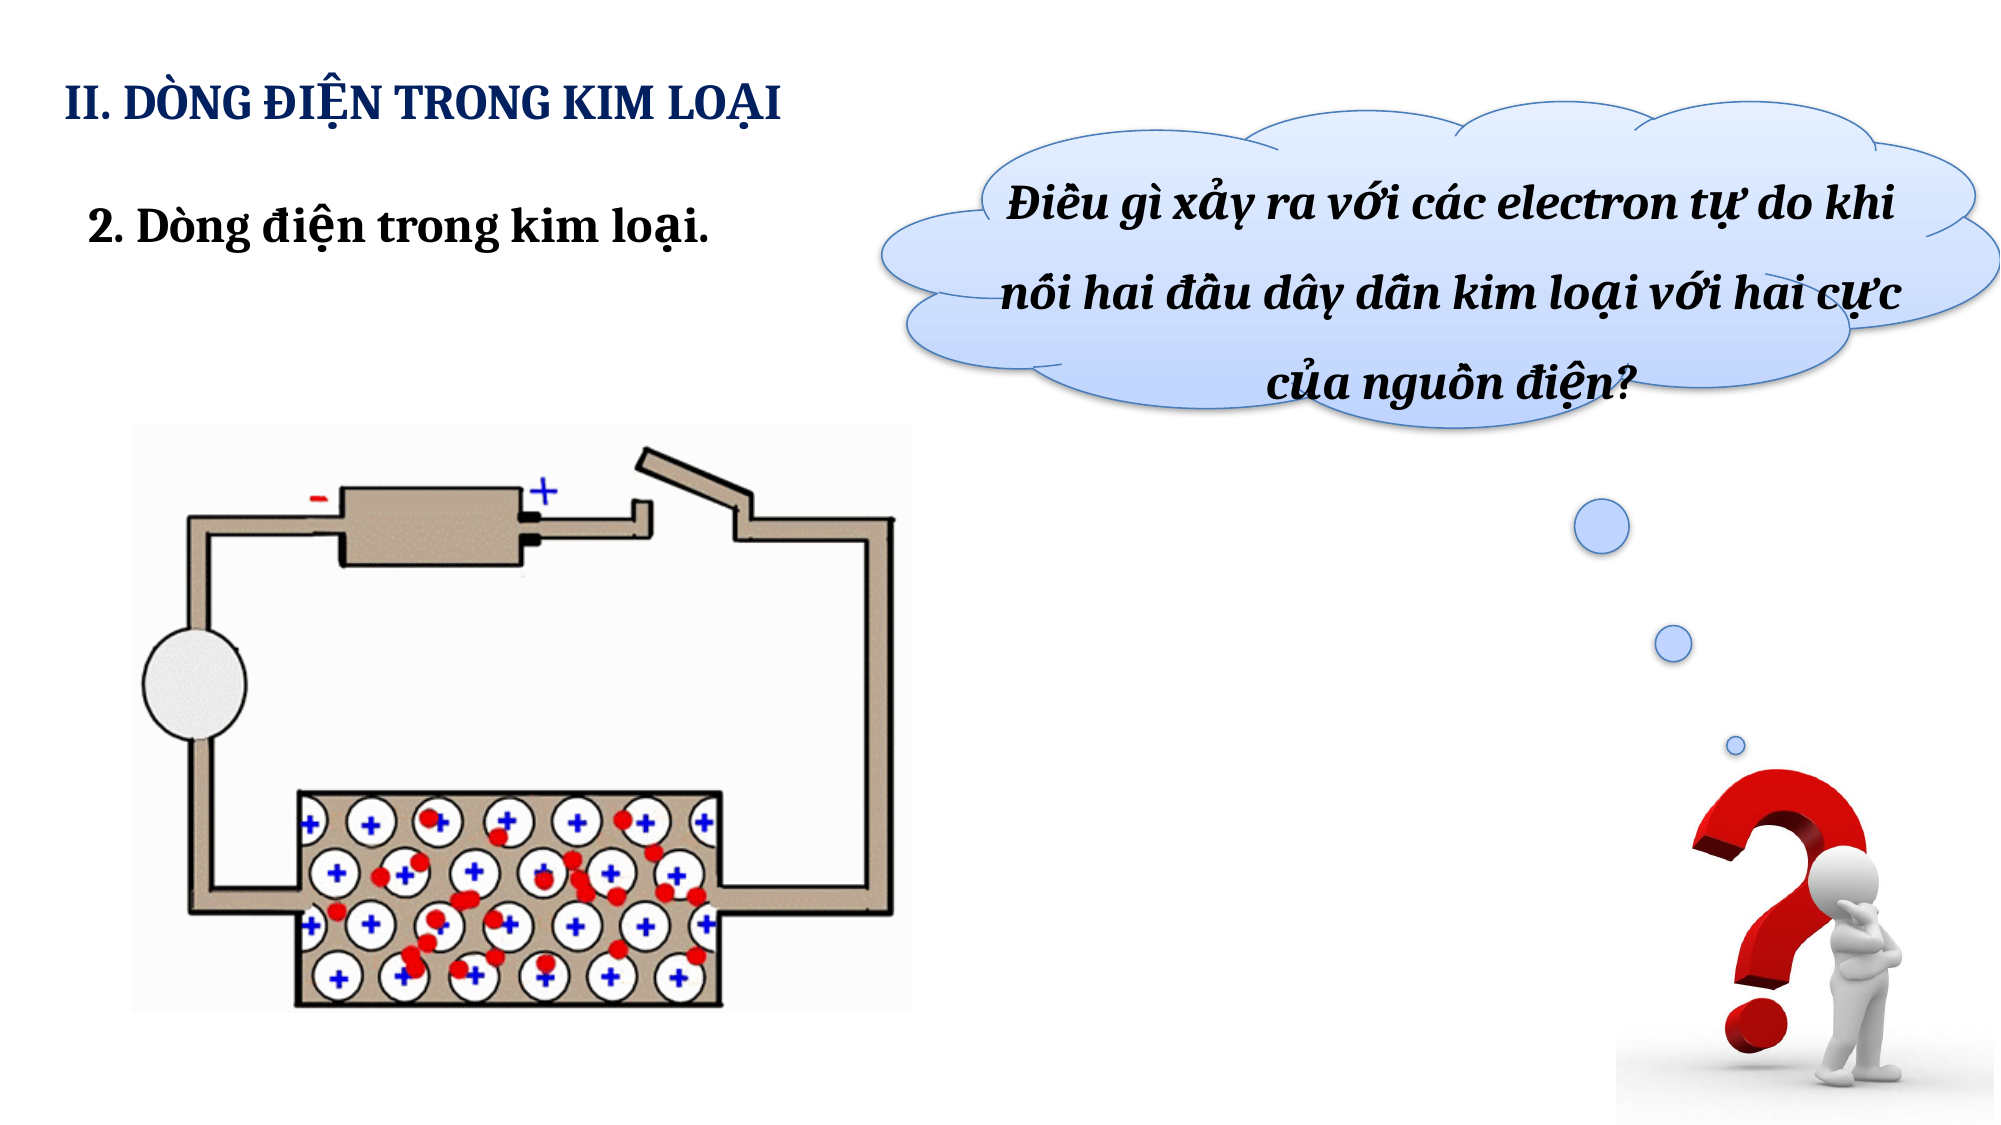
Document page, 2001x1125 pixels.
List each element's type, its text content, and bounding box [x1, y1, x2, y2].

text_box [1920, 150, 2000, 320]
picture [131, 424, 913, 1013]
text_box [1360, 418, 1549, 429]
text_box Điều gì xảy ra với các electron tự do khi nối hai đầu dây dẫn kim loại với hai cực của nguồn điện? [982, 132, 1920, 418]
text_box [1255, 100, 1867, 132]
text_box [1573, 498, 1630, 555]
text_box [880, 209, 982, 368]
text_box [1654, 624, 1693, 663]
picture [1616, 748, 1994, 1125]
text_box 2. Dòng điện trong kim loại. [73, 155, 982, 260]
text_box [1725, 735, 1746, 746]
text_box II. DÒNG ĐIỆN TRONG KIM LOẠI [50, 62, 1419, 138]
